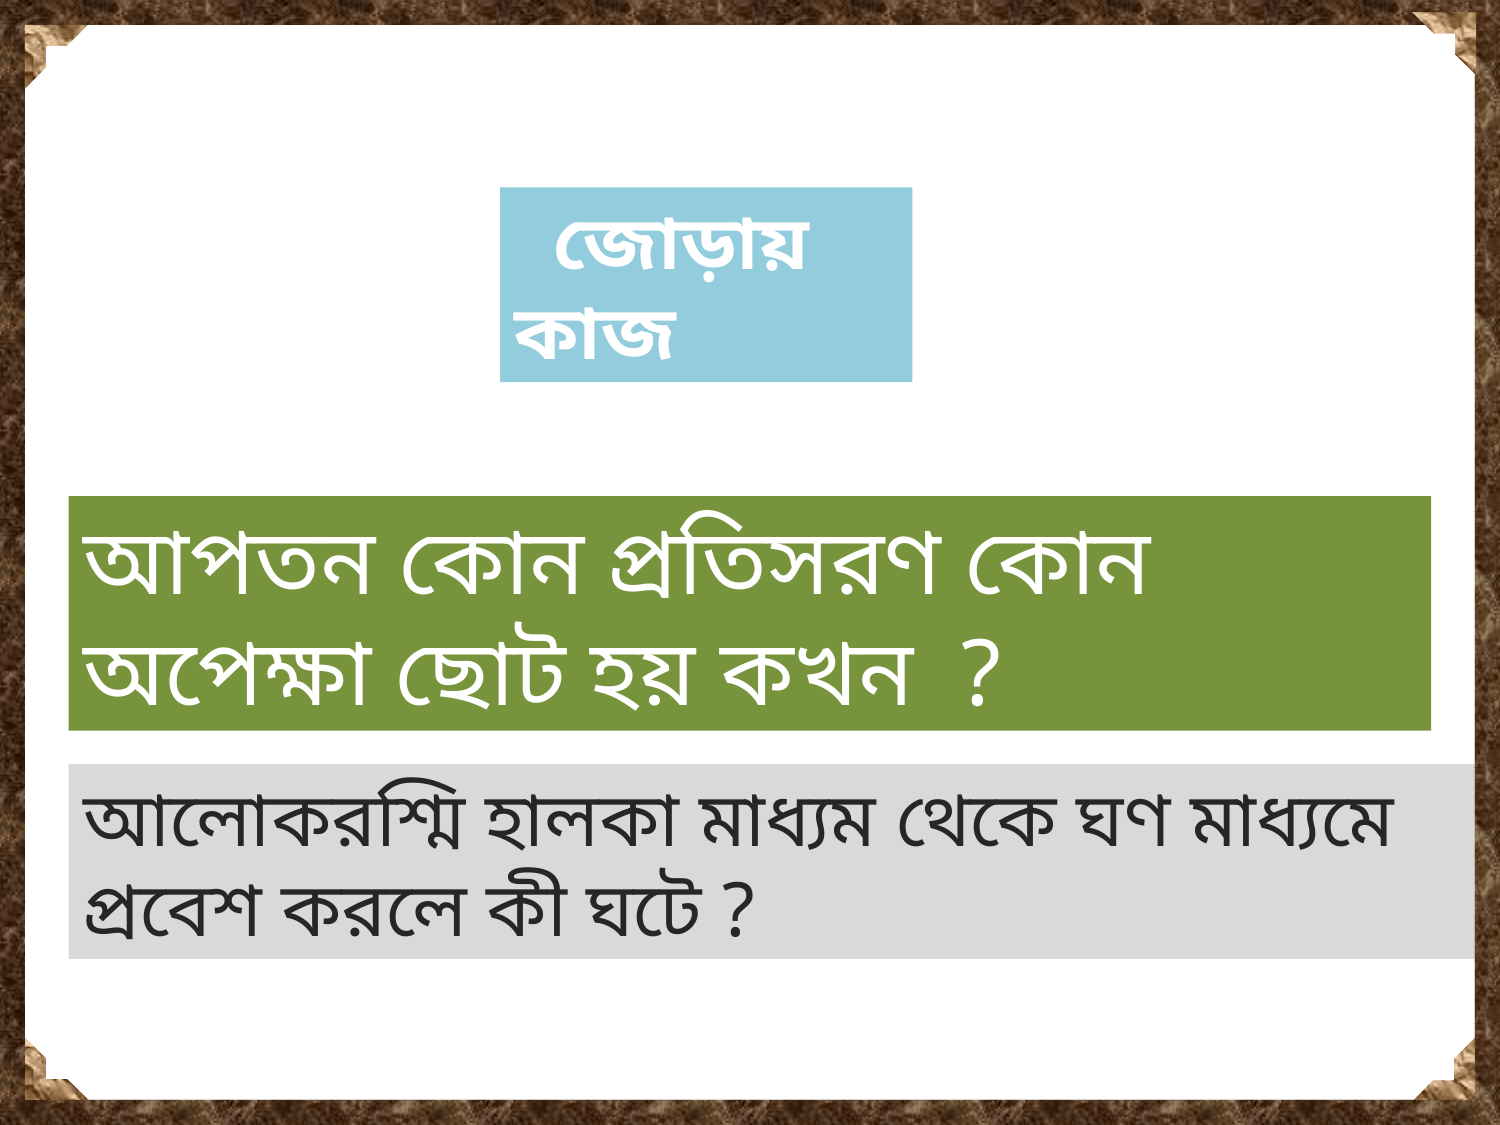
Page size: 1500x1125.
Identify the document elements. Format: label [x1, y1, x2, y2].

text_box [0, 0, 1500, 1125]
